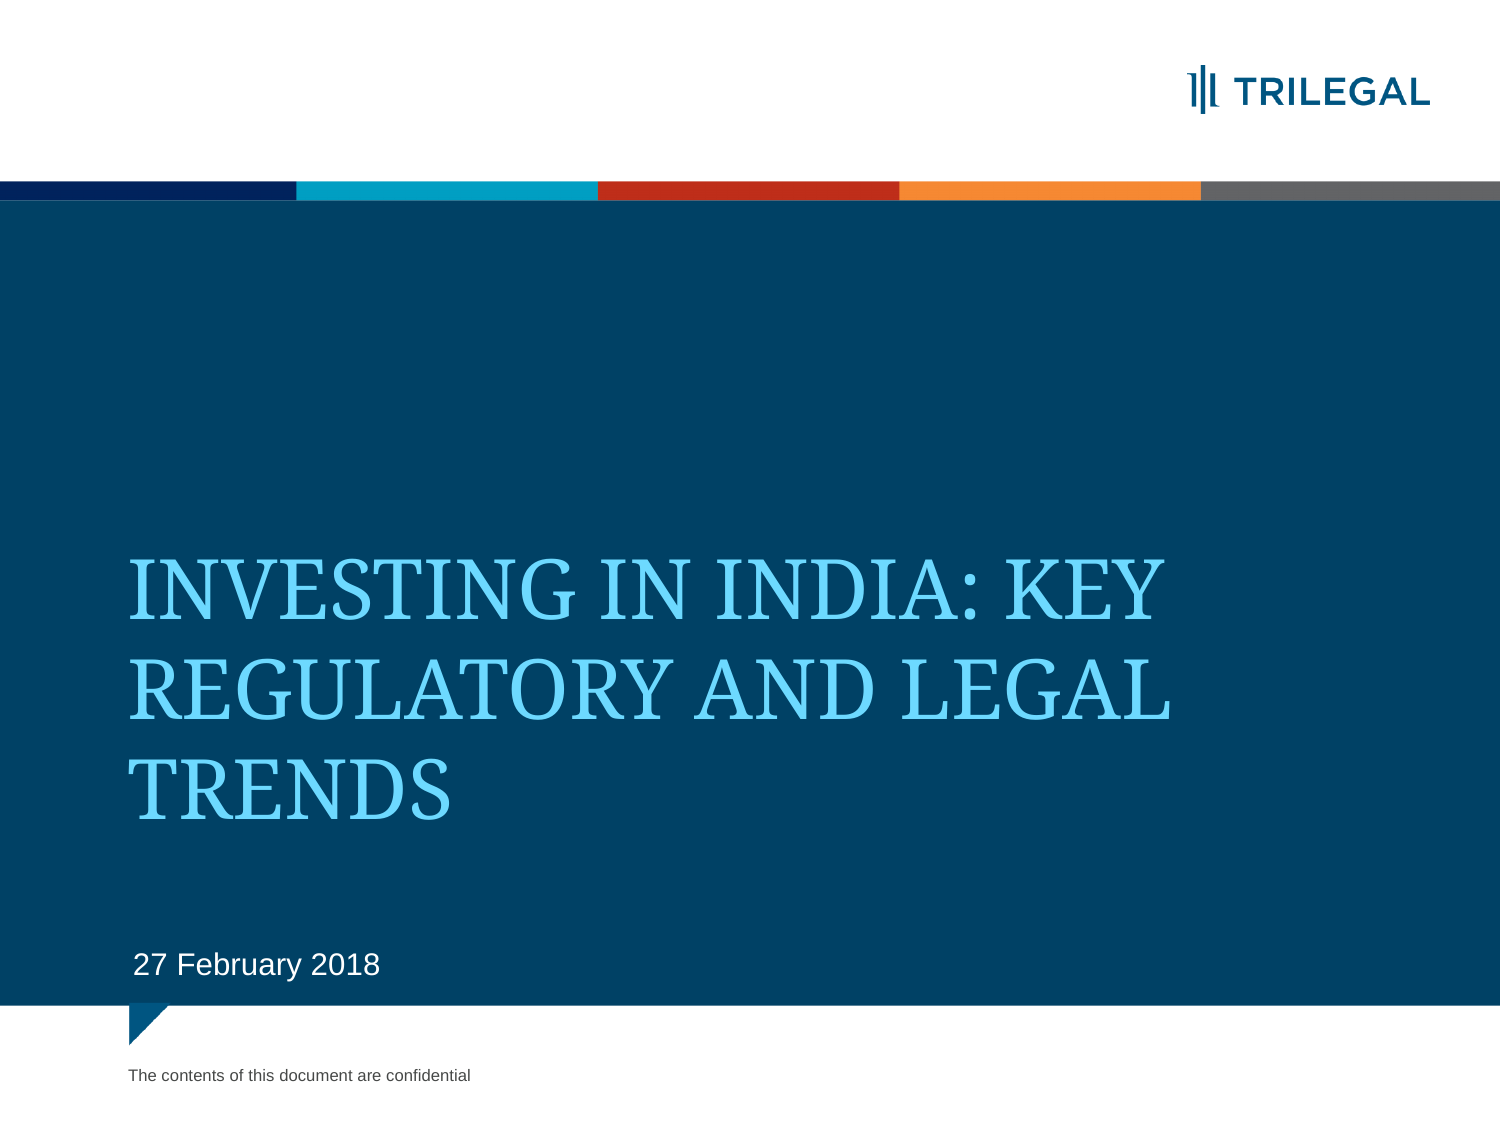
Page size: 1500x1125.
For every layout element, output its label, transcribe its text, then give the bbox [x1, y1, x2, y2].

subtitle INVESTING IN INDIA: KEY REGULATORY AND LEGAL TRENDS [112, 528, 1388, 846]
picture [125, 999, 174, 1048]
picture [1187, 65, 1200, 114]
picture [0, 155, 1500, 230]
picture [1206, 65, 1430, 114]
text_box 27 February 2018 [132, 944, 1013, 982]
